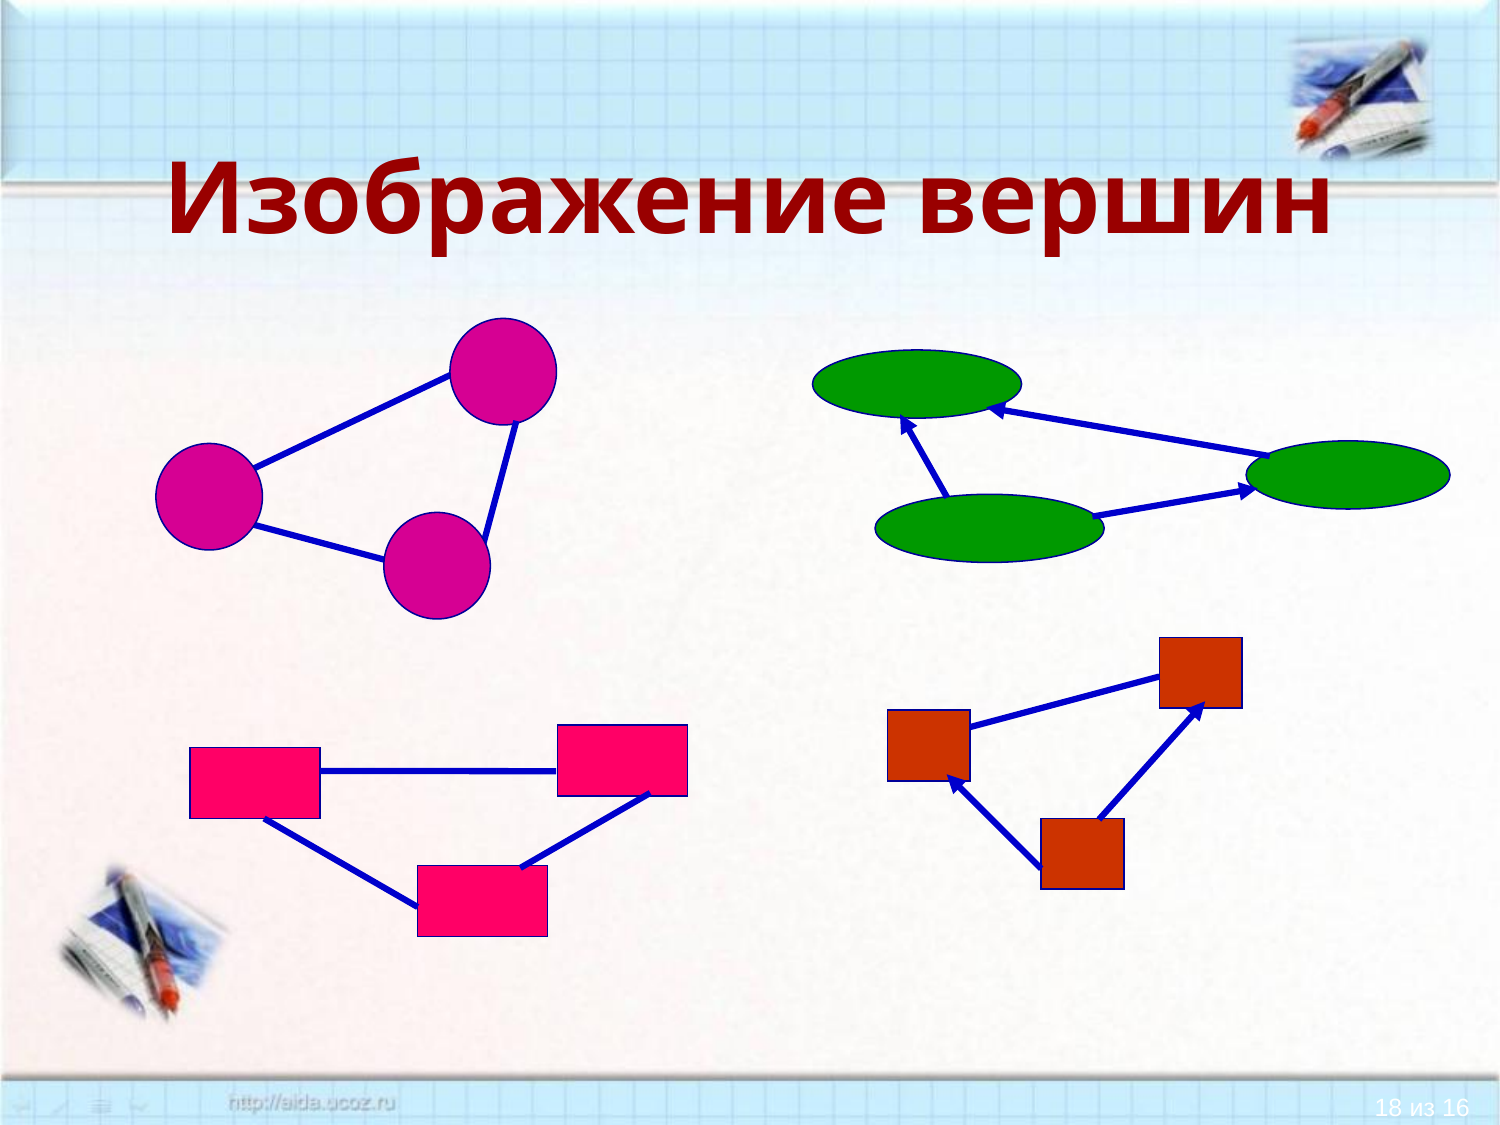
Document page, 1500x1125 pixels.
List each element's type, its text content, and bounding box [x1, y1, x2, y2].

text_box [887, 637, 1243, 890]
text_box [189, 724, 688, 937]
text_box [155, 318, 557, 620]
picture [0, 0, 1500, 1125]
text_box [812, 349, 1451, 563]
title Изображение вершин [112, 99, 1388, 288]
